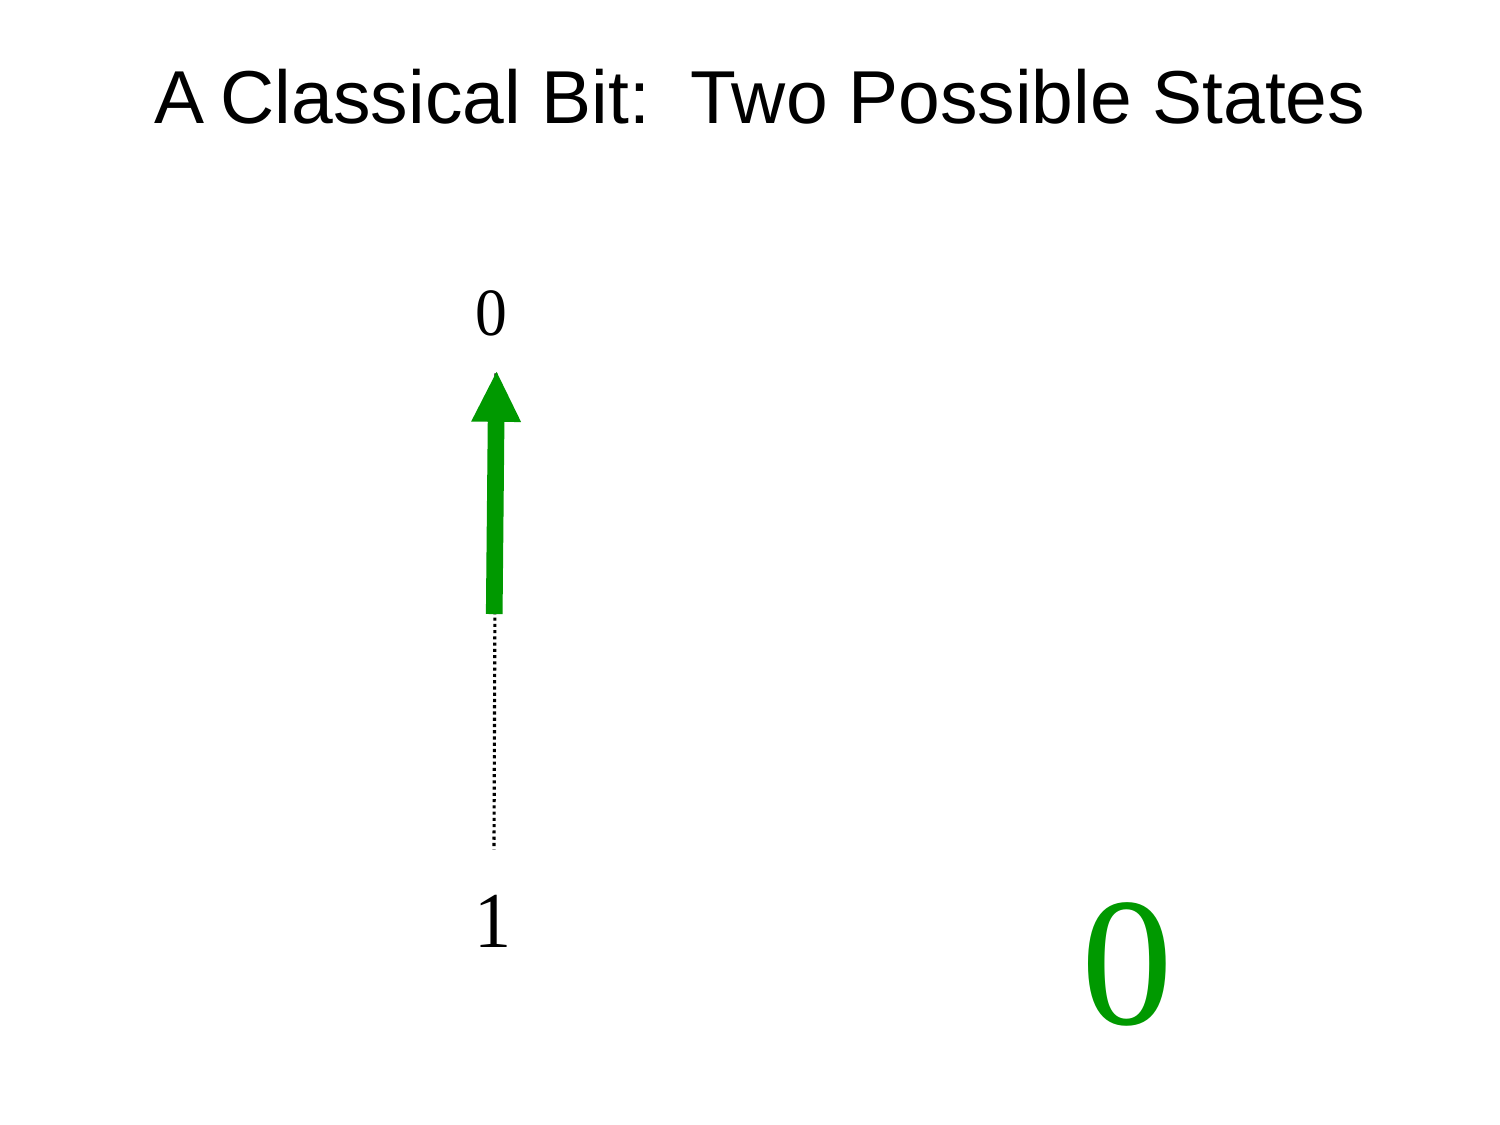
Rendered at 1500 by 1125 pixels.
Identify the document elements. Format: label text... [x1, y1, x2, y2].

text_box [471, 874, 516, 961]
text_box [490, 372, 503, 615]
text_box 0 [1066, 833, 1189, 1069]
title A Classical Bit: Two Possible States [84, 0, 1436, 188]
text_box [466, 272, 542, 364]
